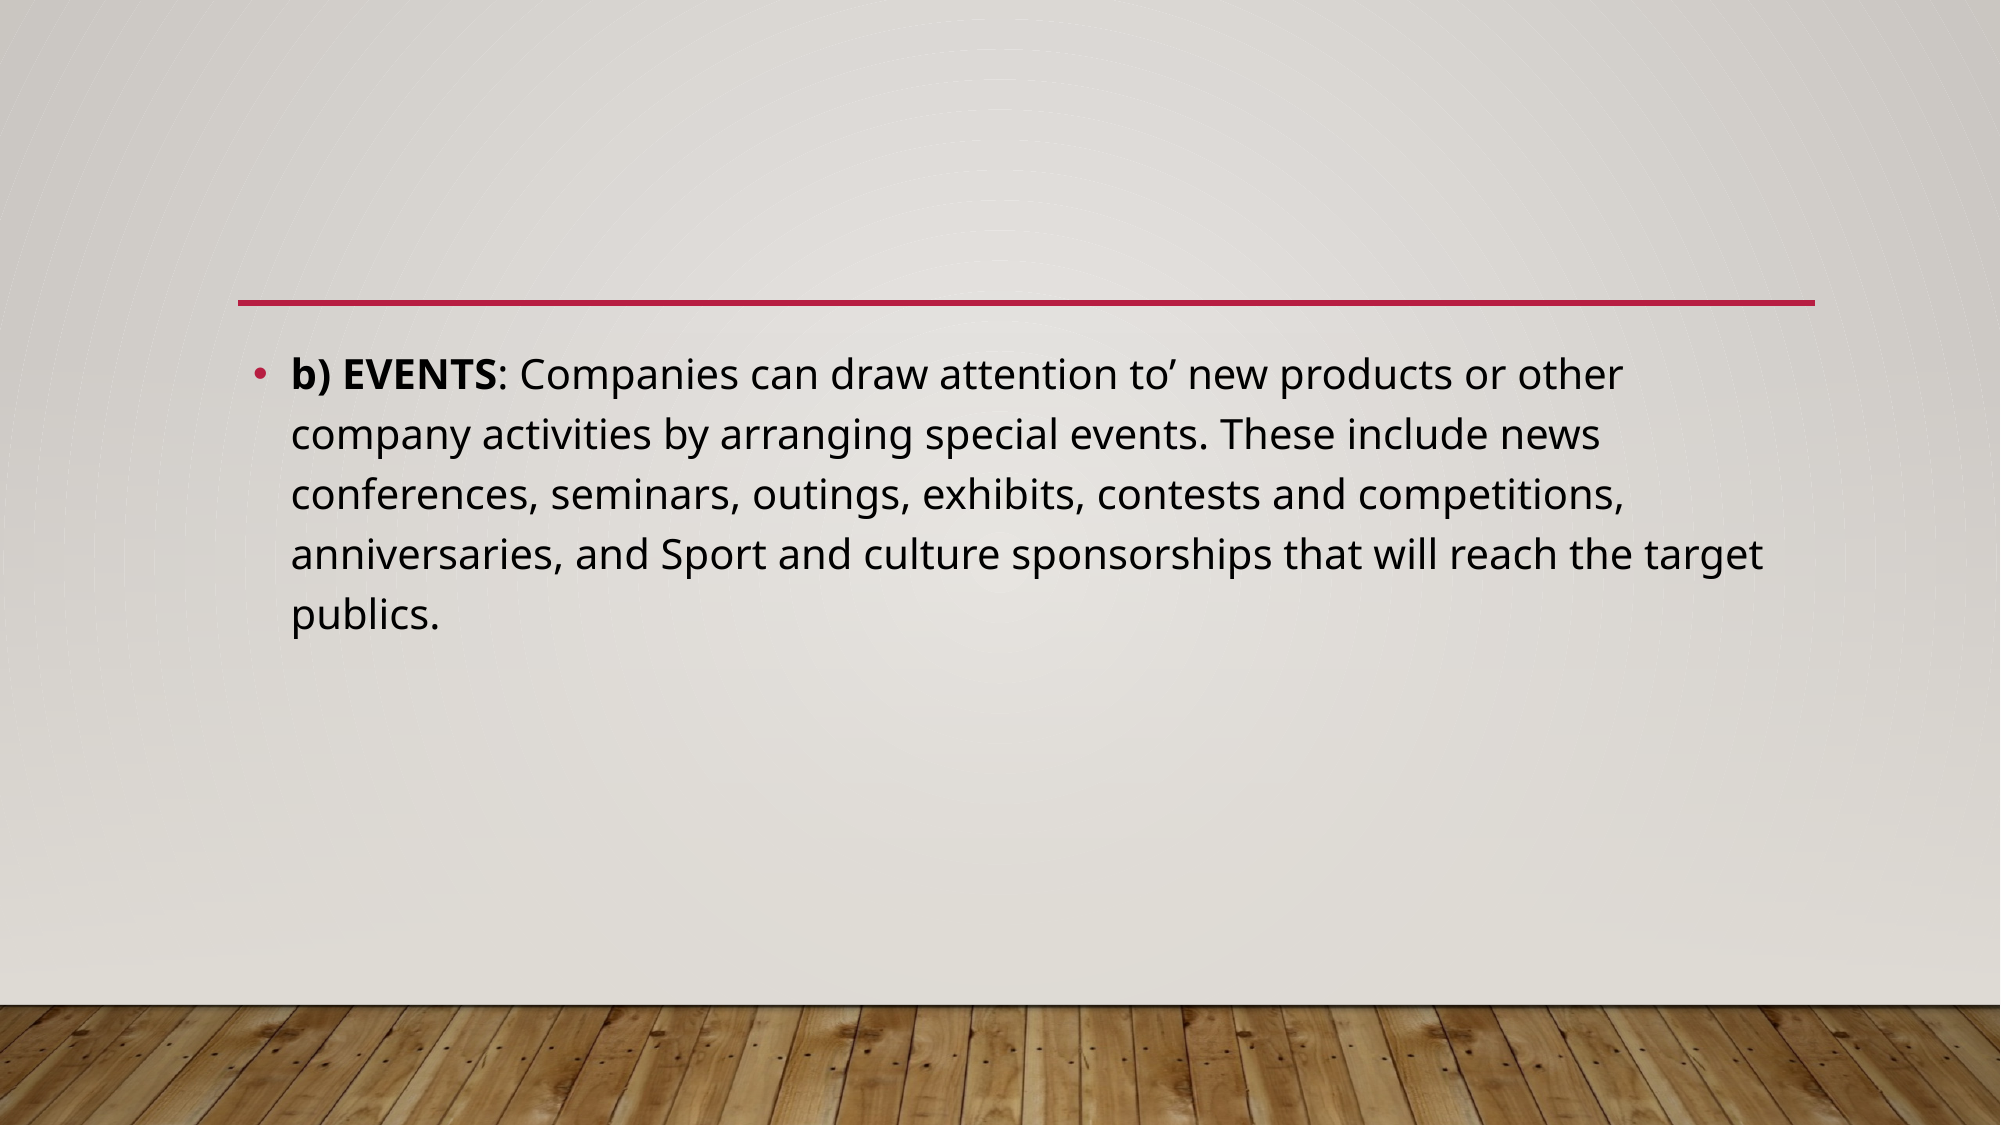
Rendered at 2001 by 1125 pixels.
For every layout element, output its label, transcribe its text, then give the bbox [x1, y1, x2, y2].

picture [0, 1005, 2000, 1125]
list b) EVENTS: Companies can draw attention to’ new products or other company activities by arranging special events. These include news conferences, seminars, outings, exhibits, contests and competitions, anniversaries, and Sport and culture sponsorships that will reach the target publics. [238, 330, 1814, 897]
